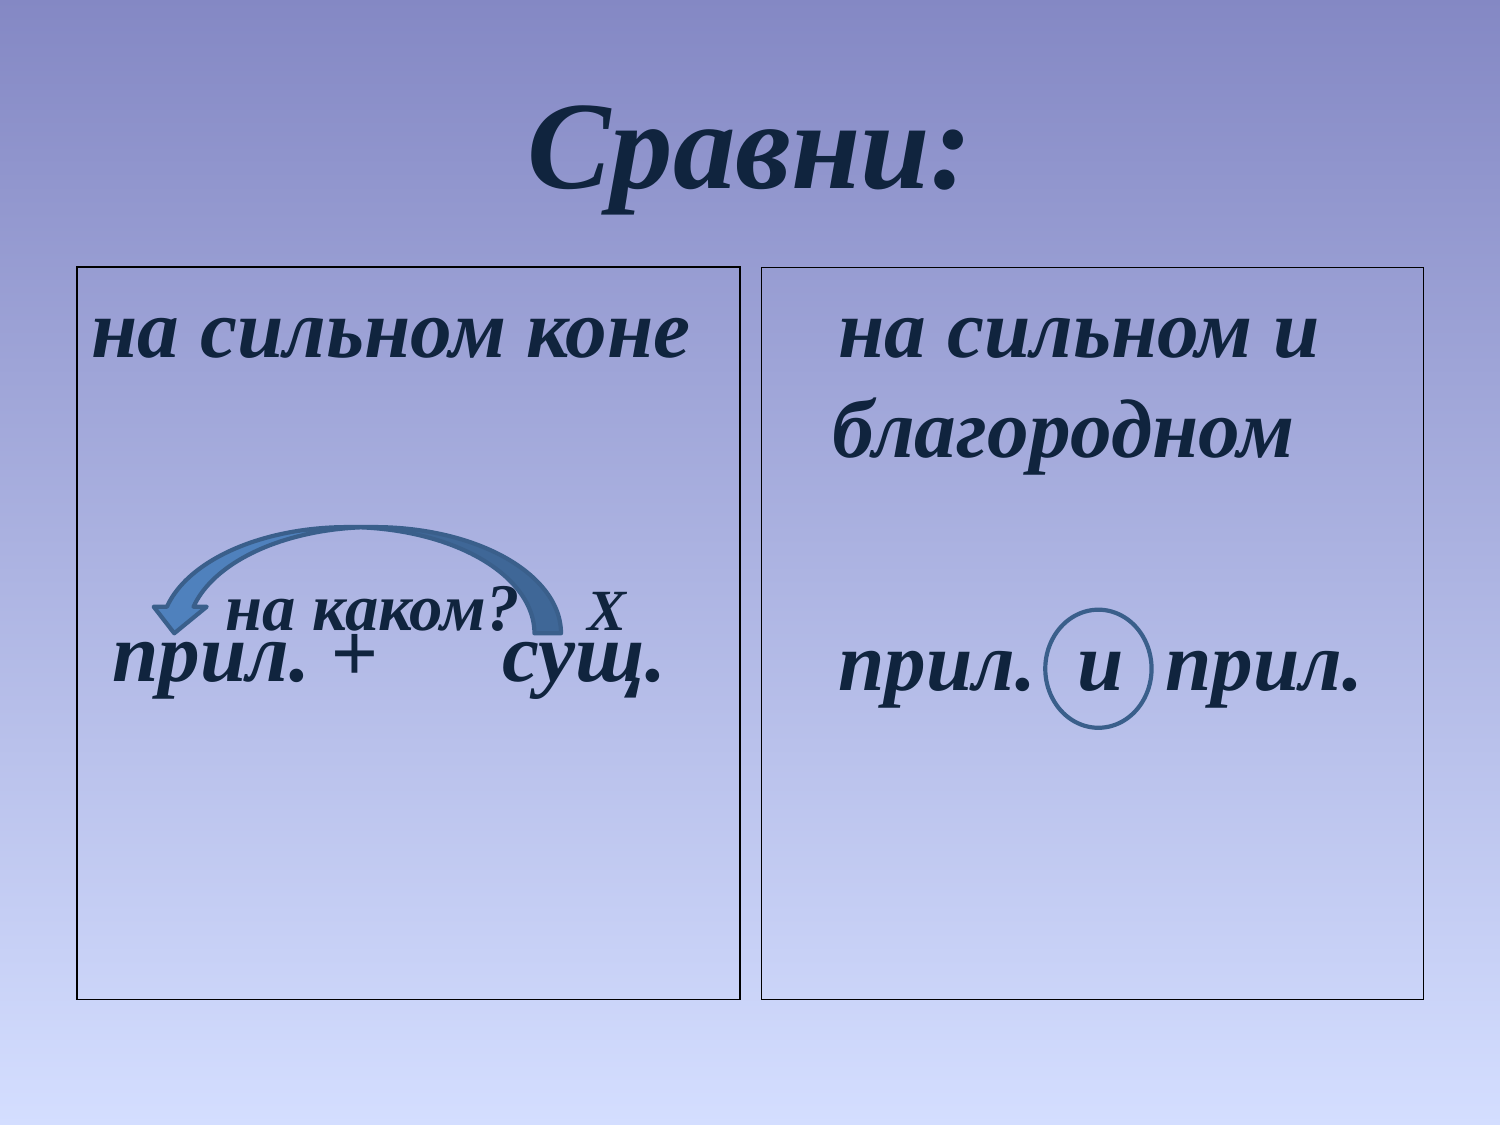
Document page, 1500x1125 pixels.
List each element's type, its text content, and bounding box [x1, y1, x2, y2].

text_box [151, 524, 564, 636]
title Сравни: [74, 44, 1426, 233]
list на сильном коне на каком? Х прил. + сущ. [76, 266, 741, 1000]
text_box на сильном и благородном прил. и прил. [761, 267, 1424, 1000]
